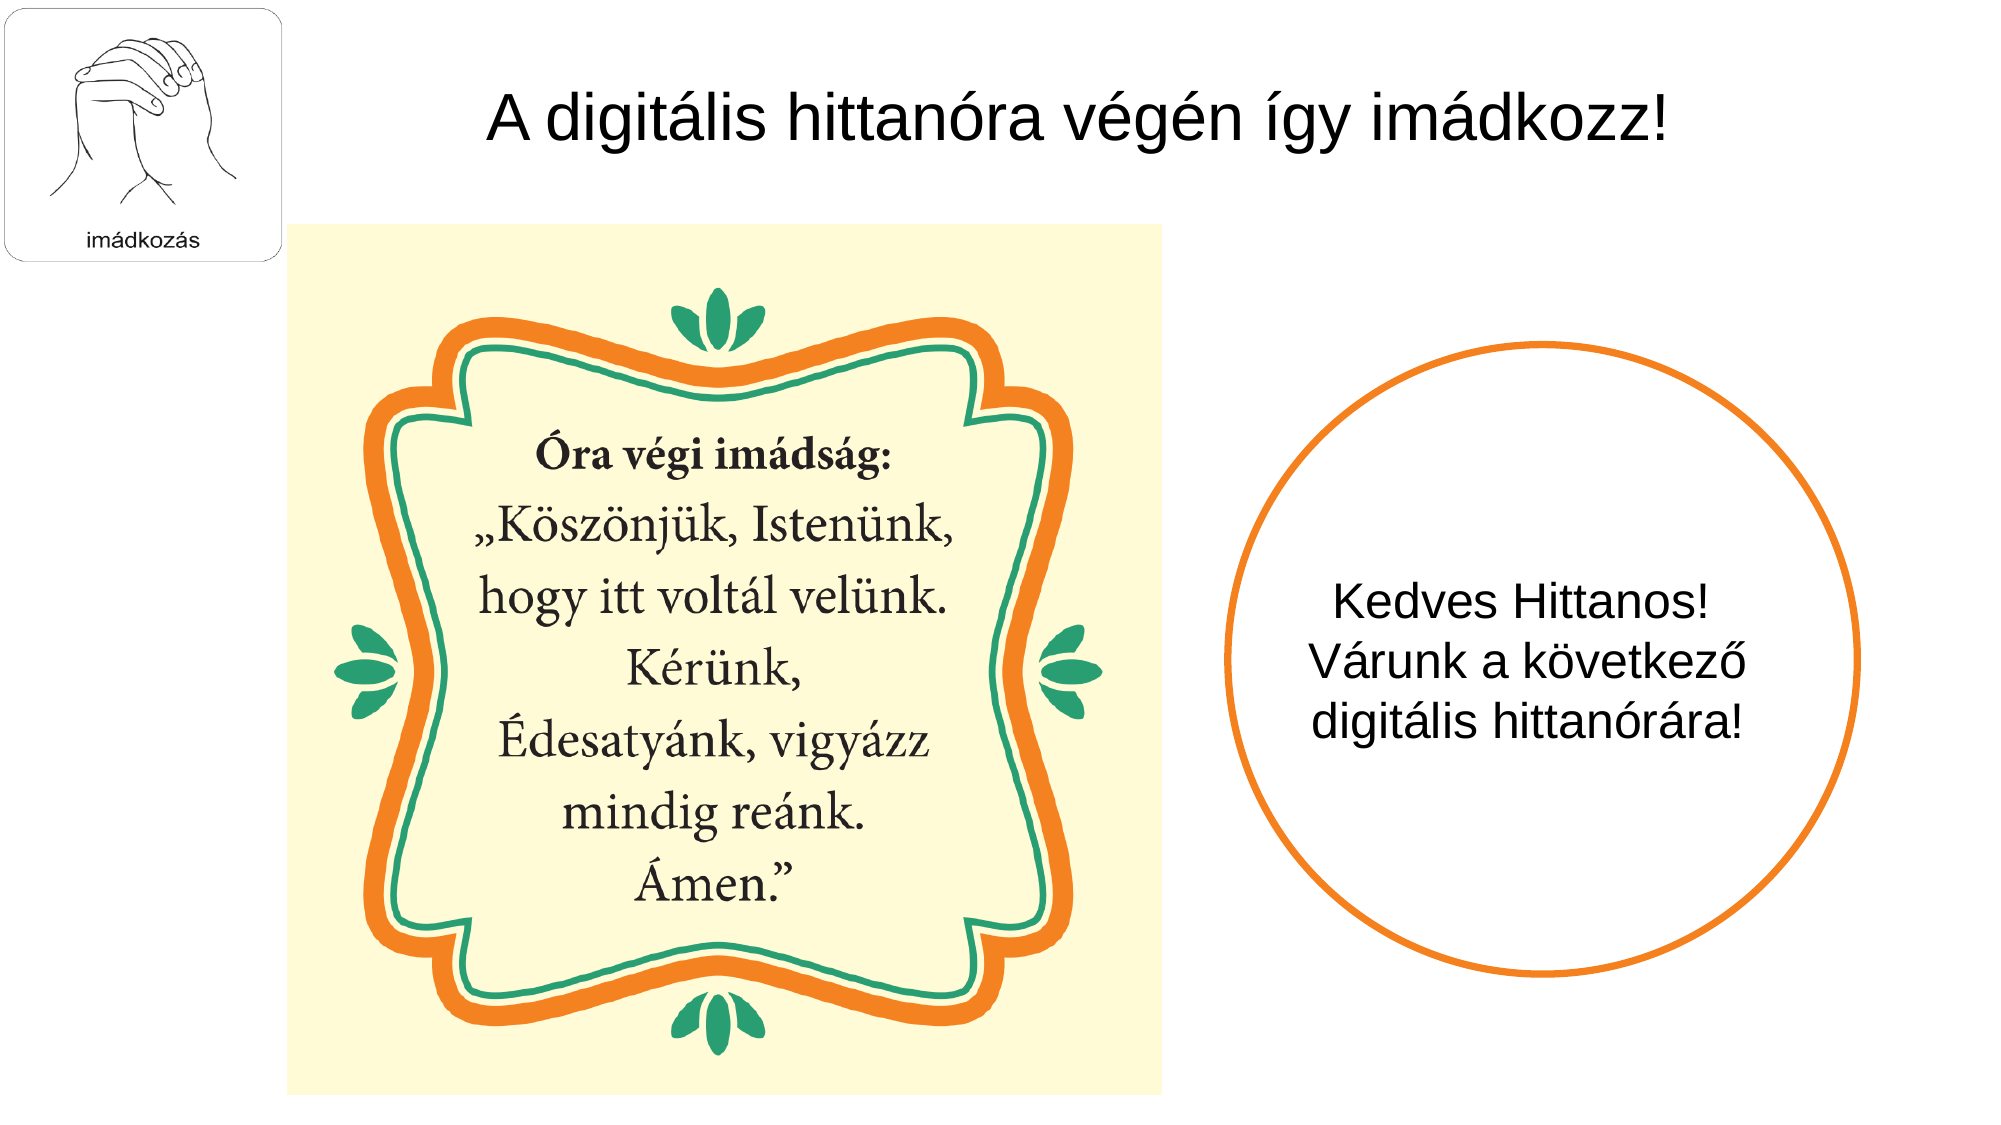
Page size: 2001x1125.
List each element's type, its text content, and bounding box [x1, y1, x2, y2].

text_box Kedves Hittanos! Várunk a következő digitális hittanórára! [1266, 560, 1791, 756]
text_box [1226, 343, 1859, 976]
text_box A digitális hittanóra végén így imádkozz! [374, 66, 1803, 162]
picture [0, 1, 1162, 1095]
